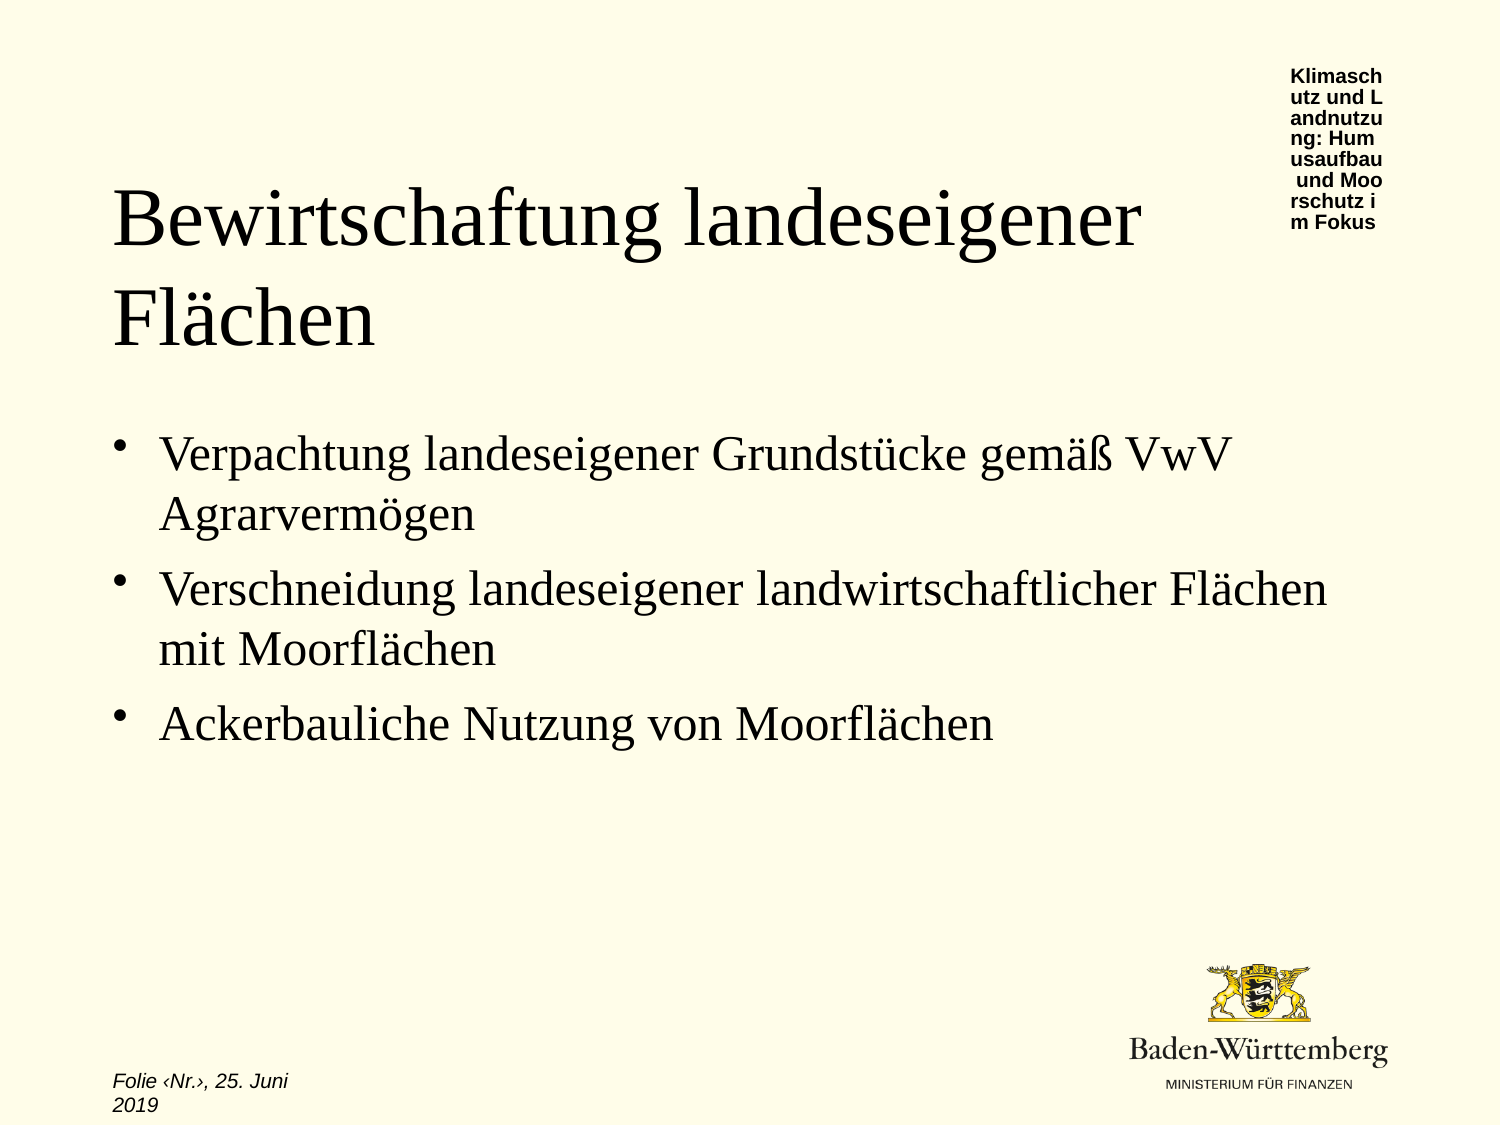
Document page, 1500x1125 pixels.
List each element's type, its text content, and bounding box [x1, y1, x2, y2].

list Verpachtung landeseigener Grundstücke gemäß VwV Agrarvermögen Verschneidung landeseigener landwirtschaftlicher Flächen mit Moorflächen Ackerbauliche Nutzung von Moorflächen [112, 420, 1388, 1034]
picture [1129, 1034, 1388, 1089]
footer Klimaschutz und Landnutzung: Humusaufbau und Moorschutz im Fokus [1290, 62, 1388, 88]
title Bewirtschaftung landeseigener Flächen [112, 161, 1388, 362]
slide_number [112, 1067, 332, 1093]
